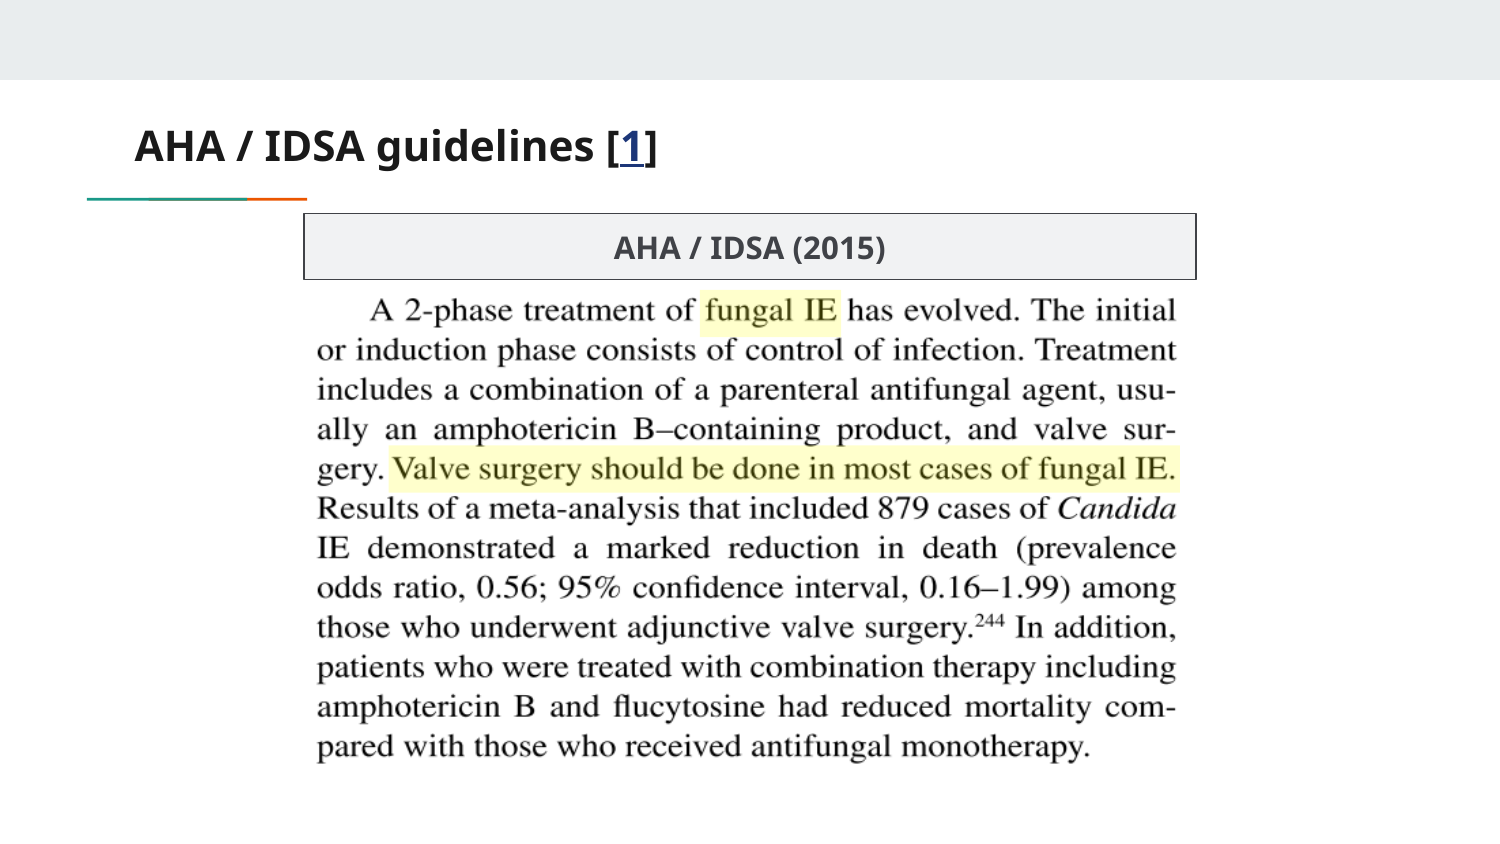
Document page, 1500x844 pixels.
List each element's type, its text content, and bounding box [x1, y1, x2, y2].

text_box AHA / IDSA (2015) [303, 213, 1197, 280]
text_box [303, 282, 1197, 765]
title AHA / IDSA guidelines [1] [119, 103, 1381, 192]
